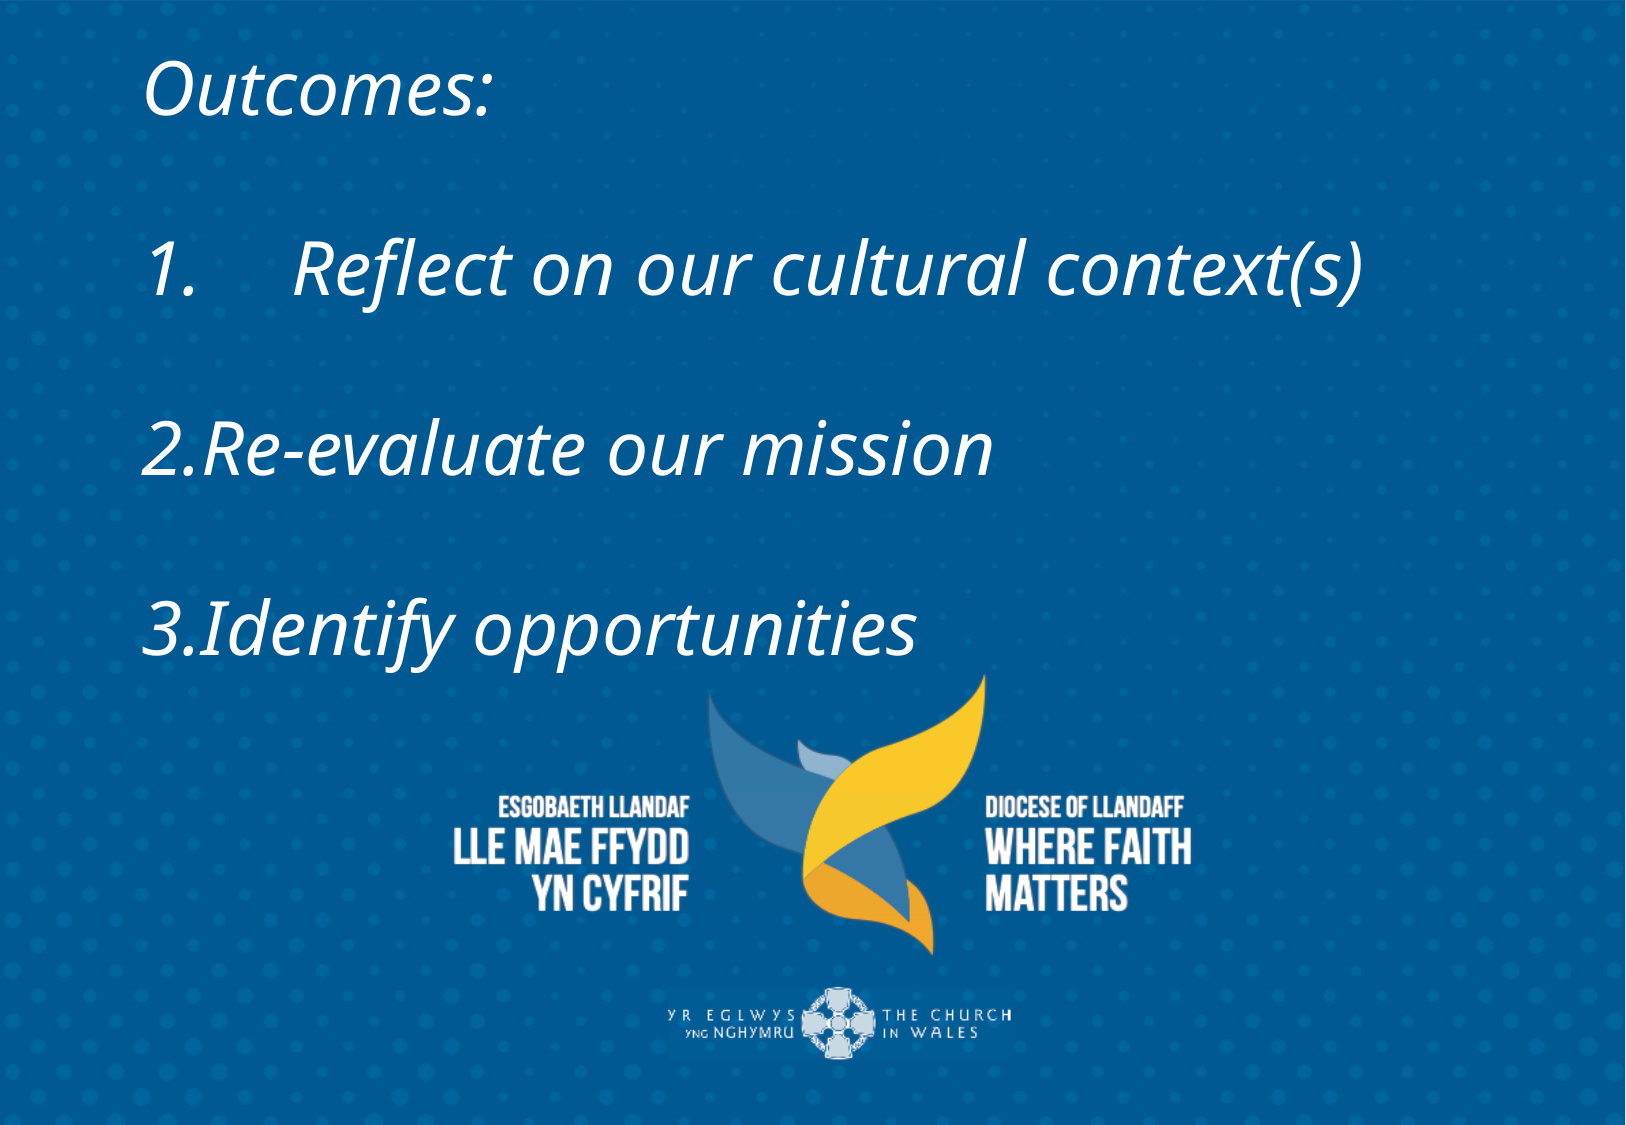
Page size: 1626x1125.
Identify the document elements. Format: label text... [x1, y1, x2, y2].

picture [0, 0, 1626, 1125]
title Outcomes: 1. Reflect on our cultural context(s) 2.Re-evaluate our mission 3.Identify opportunities [126, 33, 1508, 729]
